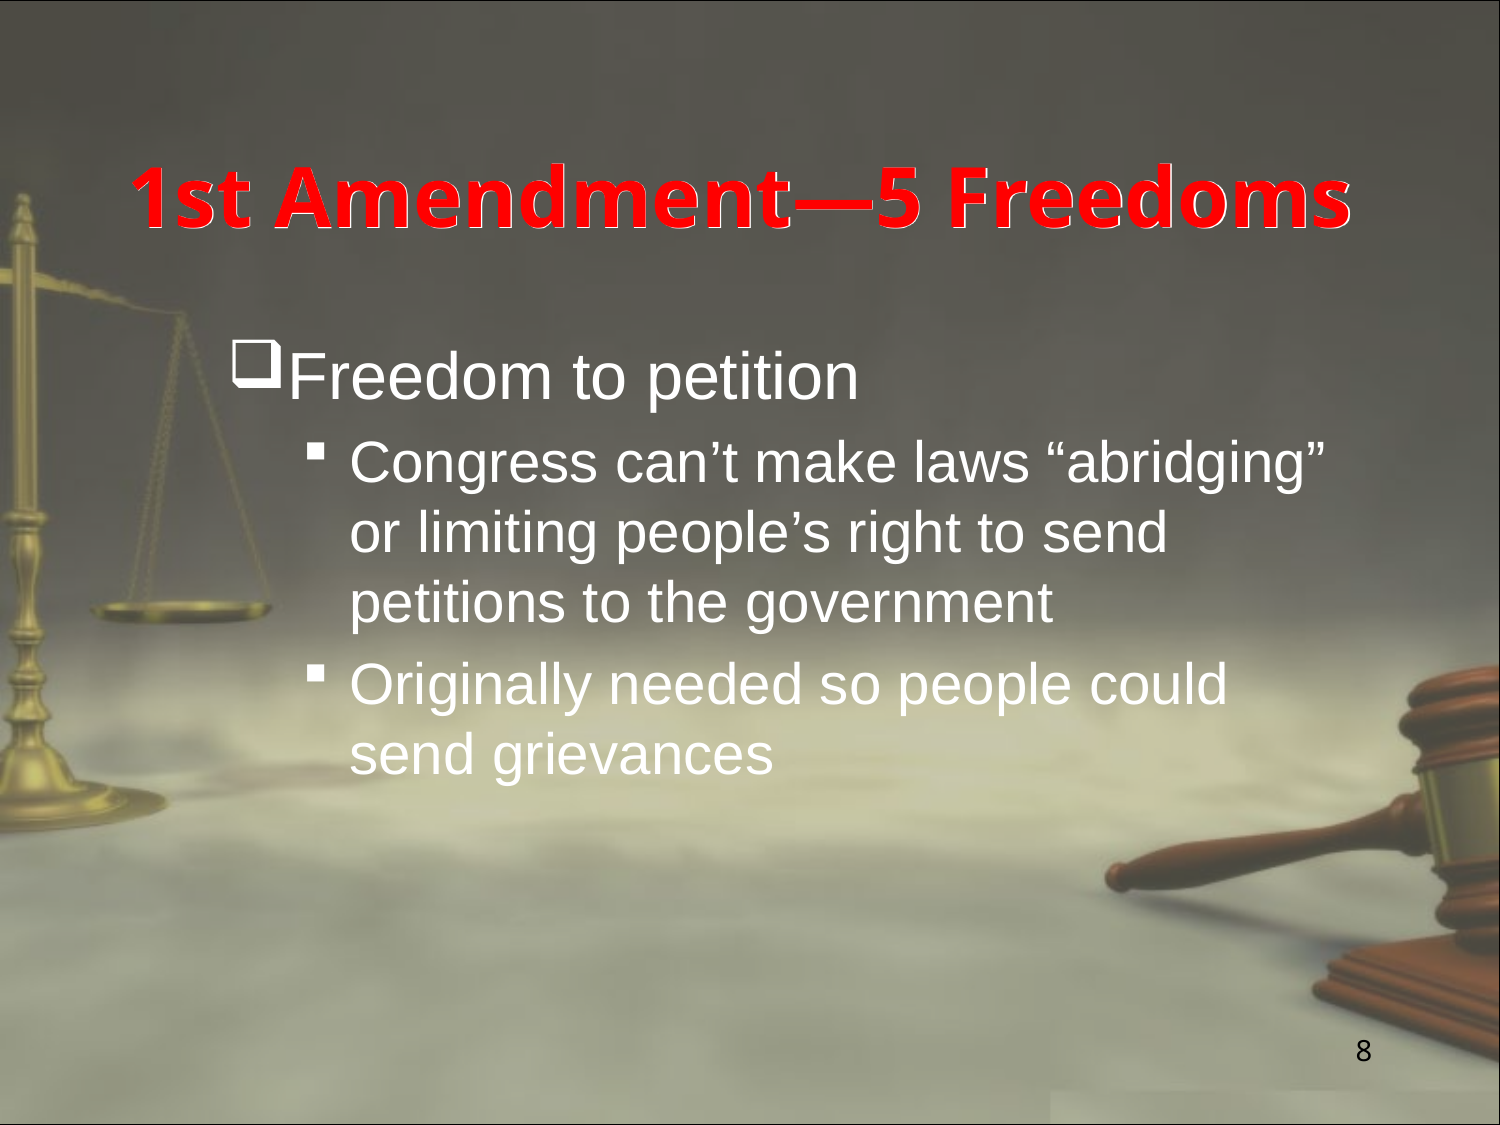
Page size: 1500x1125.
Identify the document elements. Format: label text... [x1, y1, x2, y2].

title 1st Amendment—5 Freedoms [112, 99, 1388, 288]
slide_number 8 [1074, 1024, 1388, 1101]
list Freedom to petition Congress can’t make laws “abridging” or limiting people’s right to send petitions to the government Originally needed so people could send grievances [212, 324, 1388, 1001]
